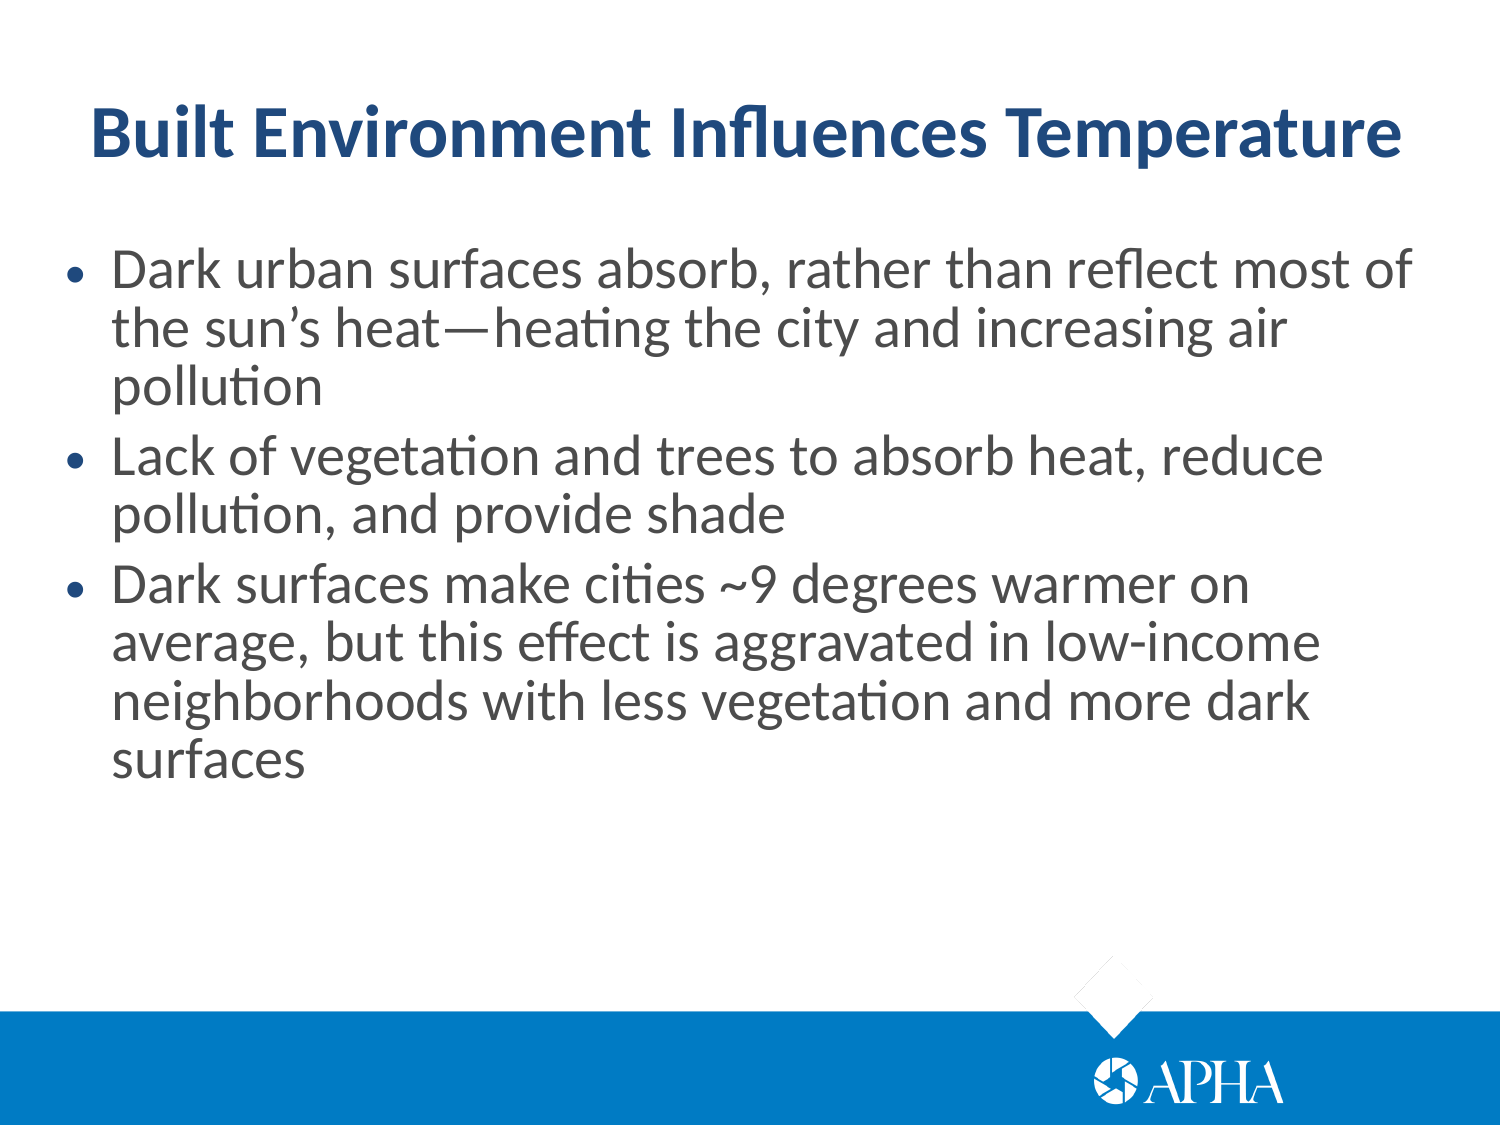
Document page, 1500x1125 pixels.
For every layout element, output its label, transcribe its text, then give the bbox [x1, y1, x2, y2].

list Built Environment Influences Temperature [62, 75, 1450, 200]
picture [0, 955, 1500, 1125]
list Dark urban surfaces absorb, rather than reflect most of the sun’s heat—heating the city and increasing air pollution Lack of vegetation and trees to absorb heat, reduce pollution, and provide shade Dark surfaces make cities ~9 degrees warmer on average, but this effect is aggravated in low-income neighborhoods with less vegetation and more dark surfaces [50, 237, 1438, 963]
